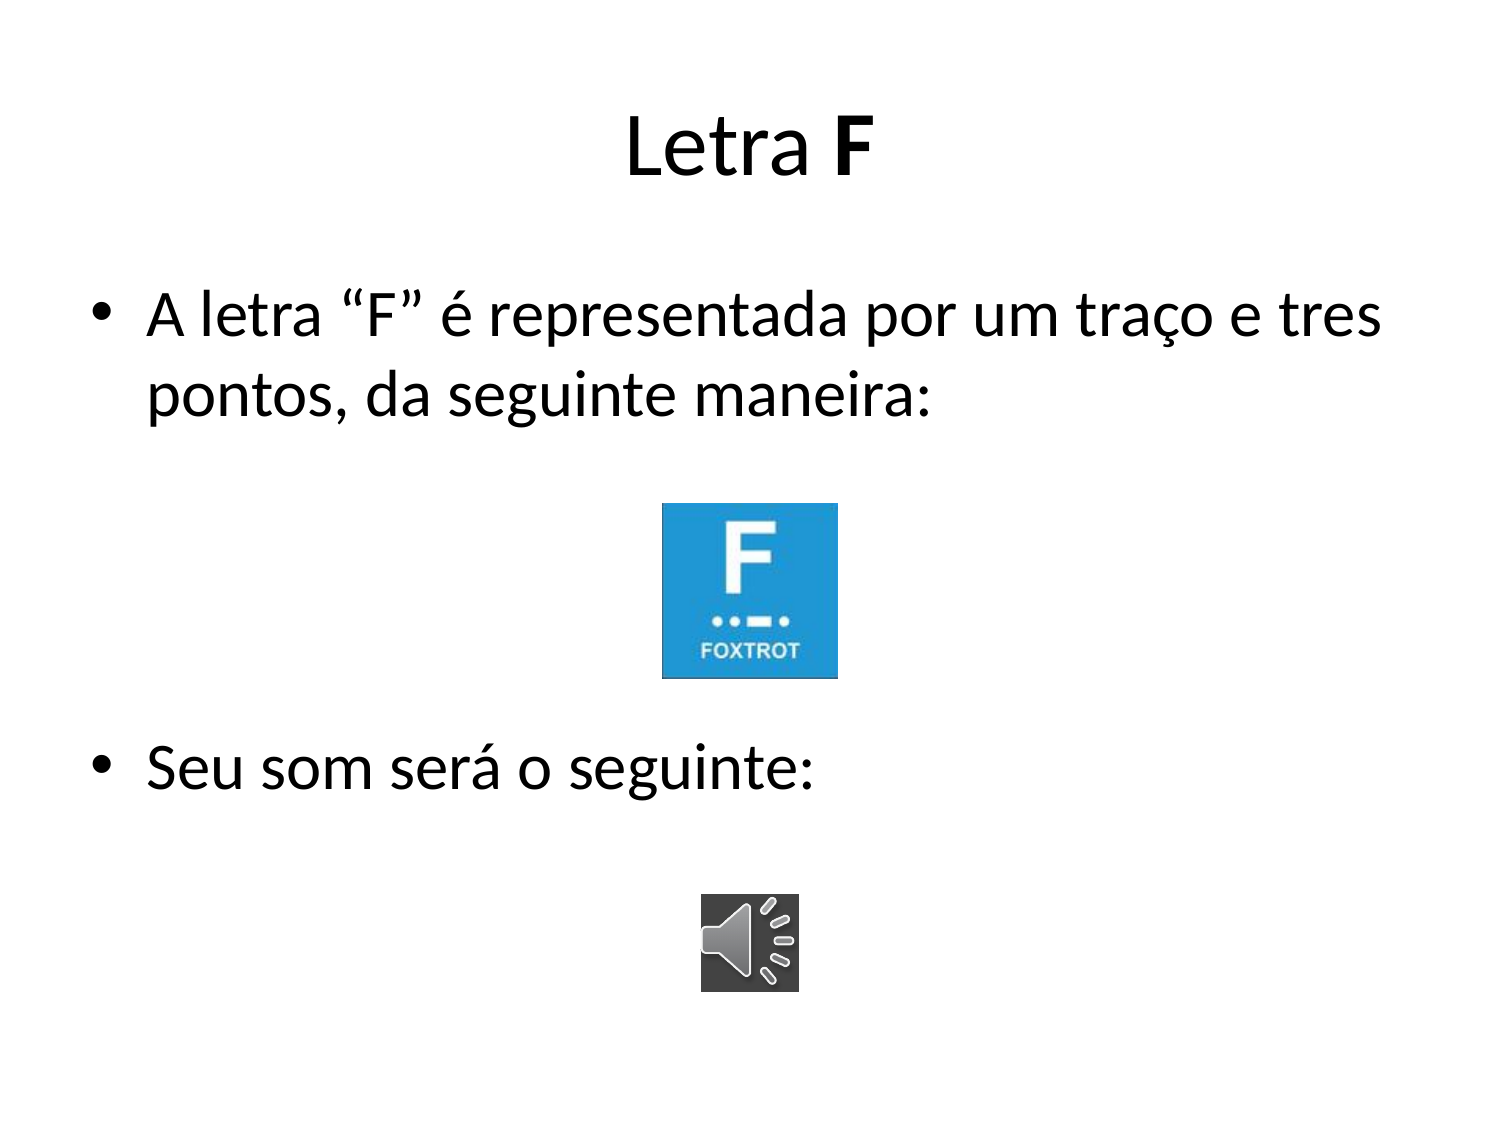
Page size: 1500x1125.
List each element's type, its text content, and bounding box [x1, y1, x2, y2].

picture [699, 893, 801, 994]
list A letra “F” é representada por um traço e tres pontos, da seguinte maneira: Seu som será o seguinte: [75, 262, 1425, 1005]
title Letra F [75, 45, 1425, 233]
picture [662, 503, 838, 679]
